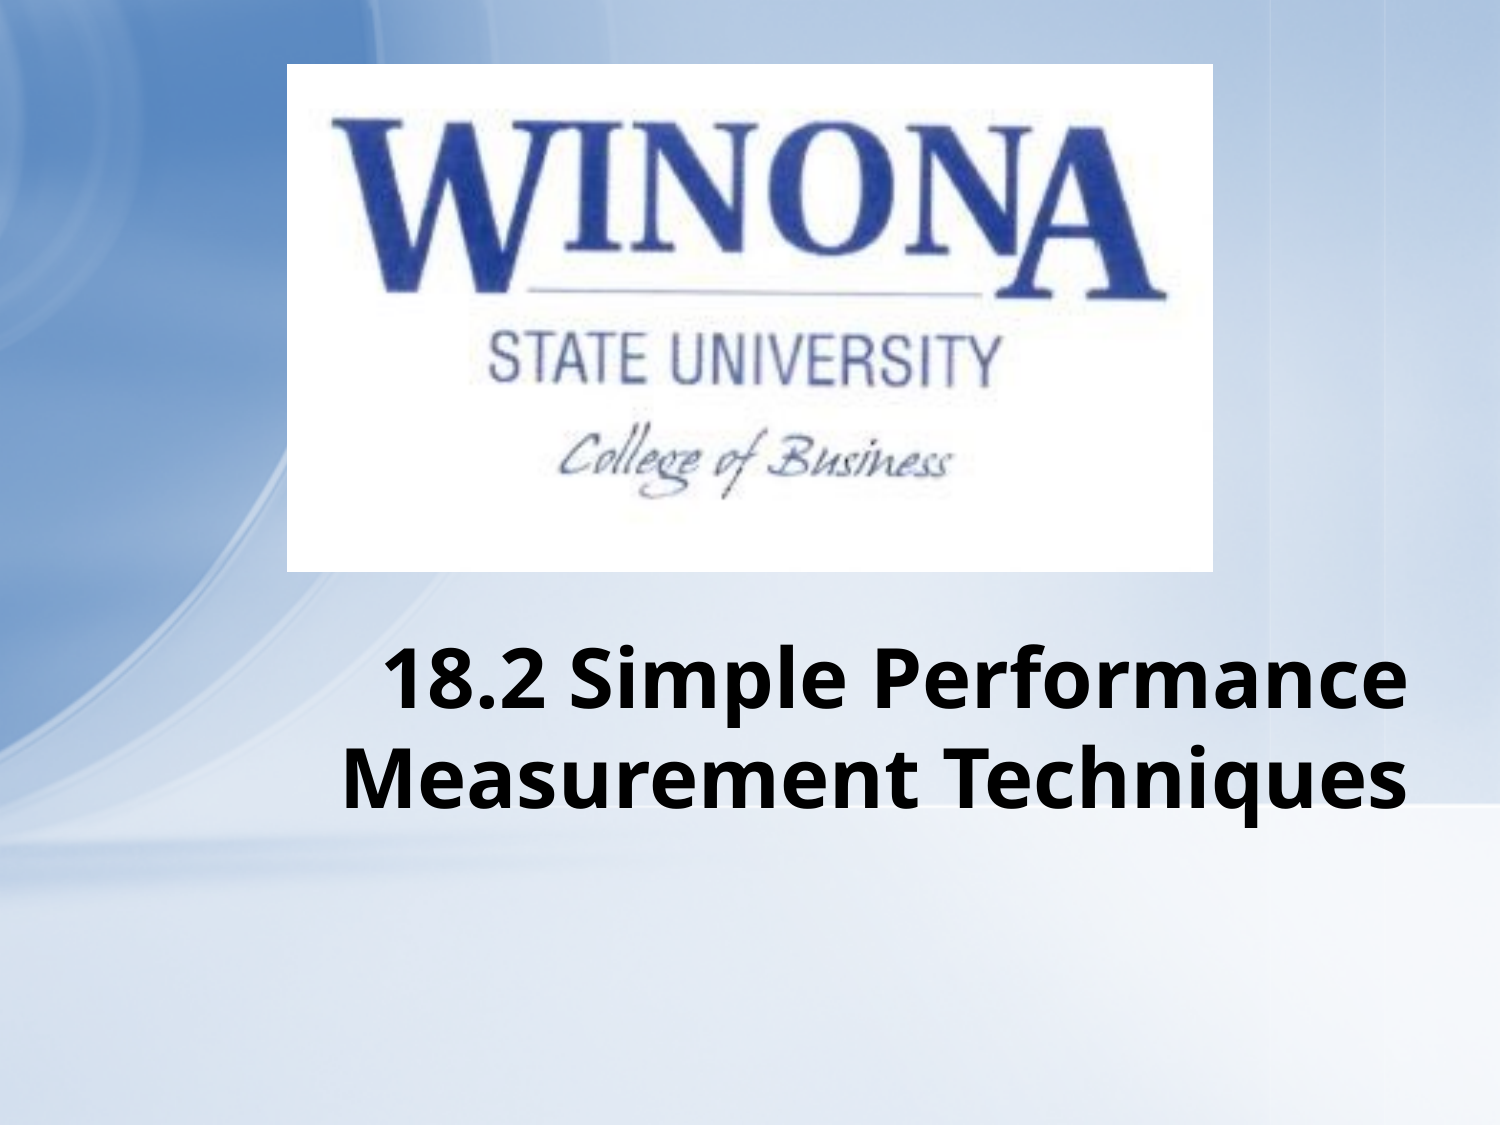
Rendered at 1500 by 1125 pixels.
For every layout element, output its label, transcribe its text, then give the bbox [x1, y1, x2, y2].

title 18.2 Simple Performance Measurement Techniques [181, 591, 1425, 833]
picture [0, 0, 1500, 1125]
